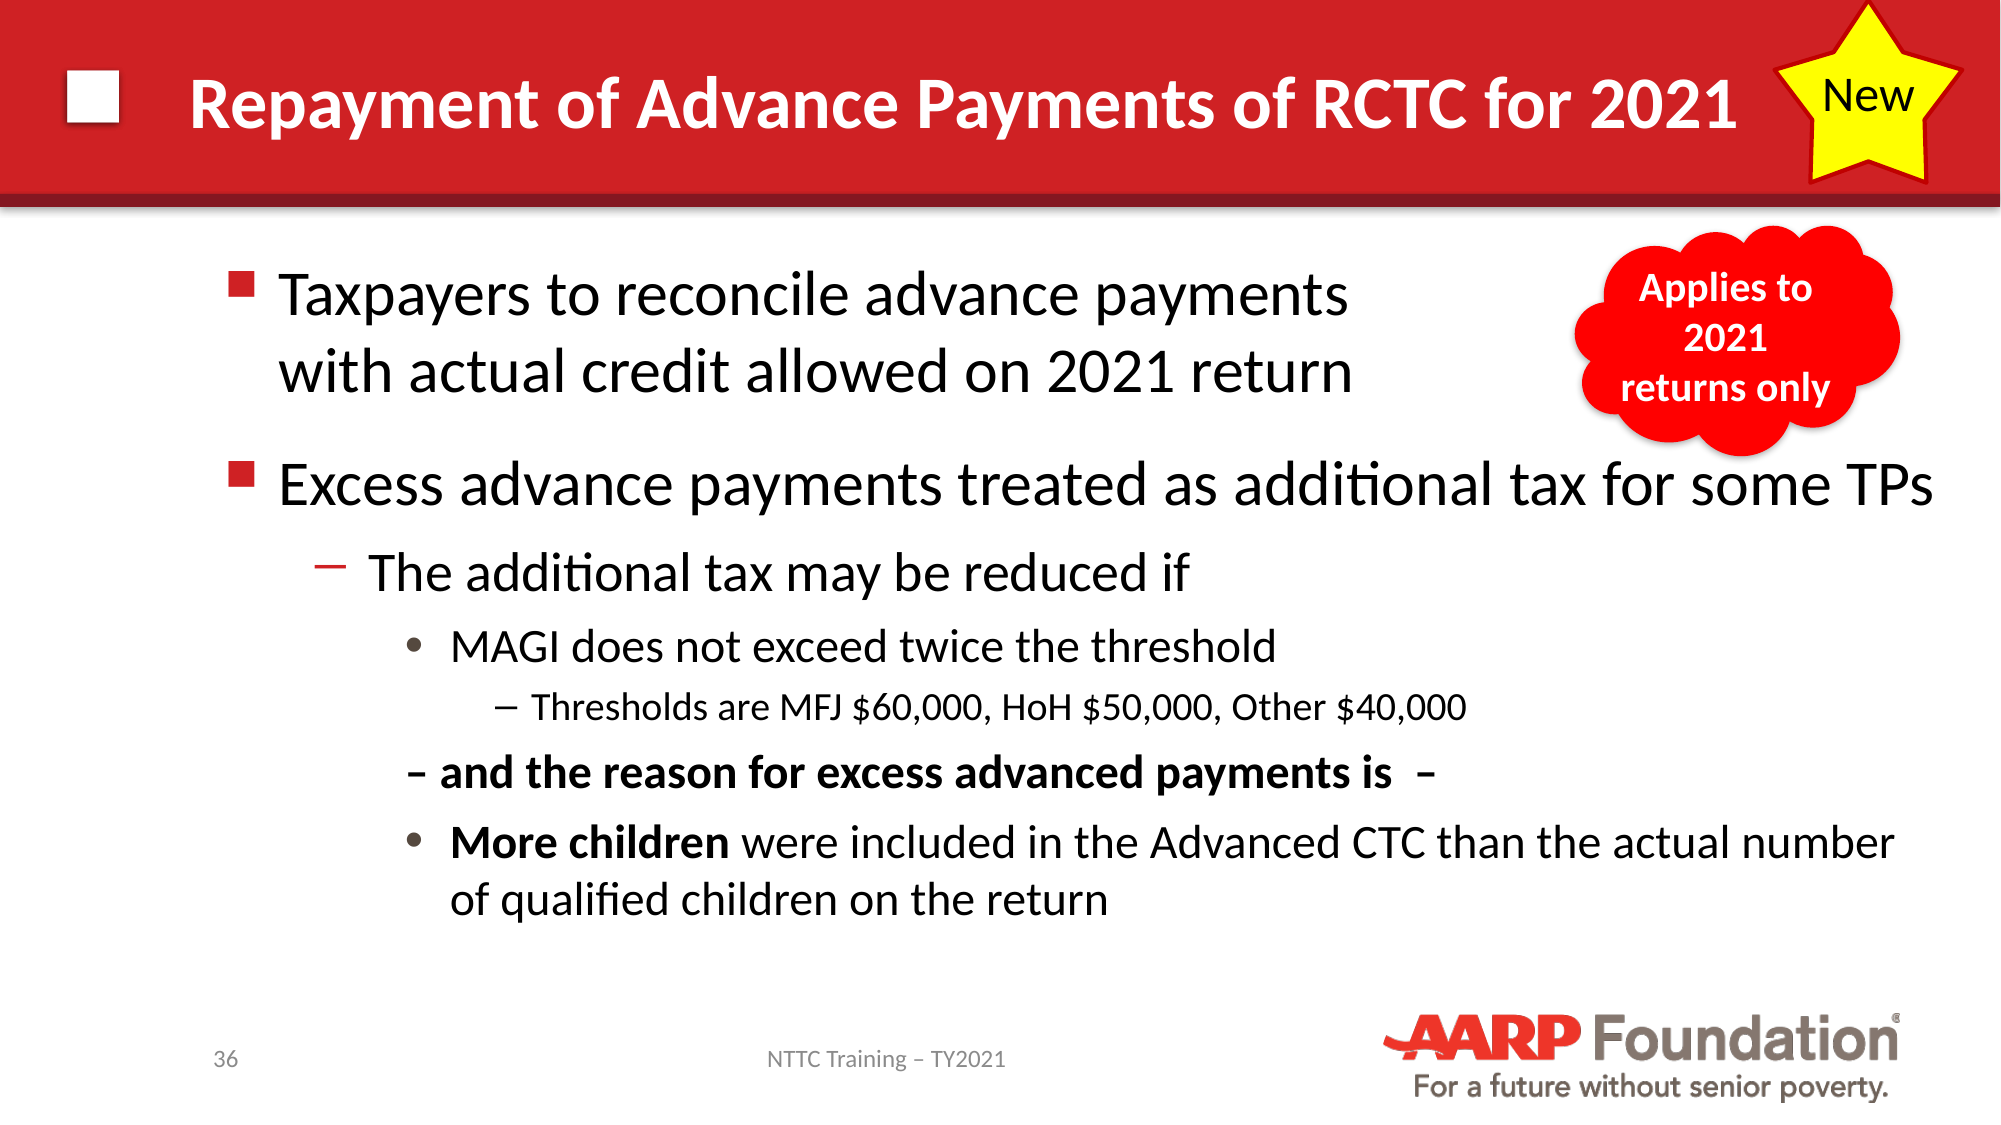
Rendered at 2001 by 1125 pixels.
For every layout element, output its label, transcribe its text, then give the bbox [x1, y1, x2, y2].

text_box Applies to 2021 returns only [1574, 225, 1901, 457]
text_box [1774, 0, 1963, 183]
footer NTTC Training – TY2021 [570, 1027, 1204, 1088]
slide_number 36 [99, 1027, 254, 1088]
title Repayment of Advance Payments of RCTC for 2021 [174, 4, 1775, 193]
list Taxpayers to reconcile advance payments with actual credit allowed on 2021 return Excess advance payments treated as additional tax for some TPs The additional tax may be reduced if MAGI does not exceed twice the threshold Thresholds are MFJ $60,000, HoH $50,000, Other $40,000 – and the reason for excess advanced payments is – More children were included in the Advanced CTC than the actual number of qualified children on the return [209, 244, 1963, 1013]
